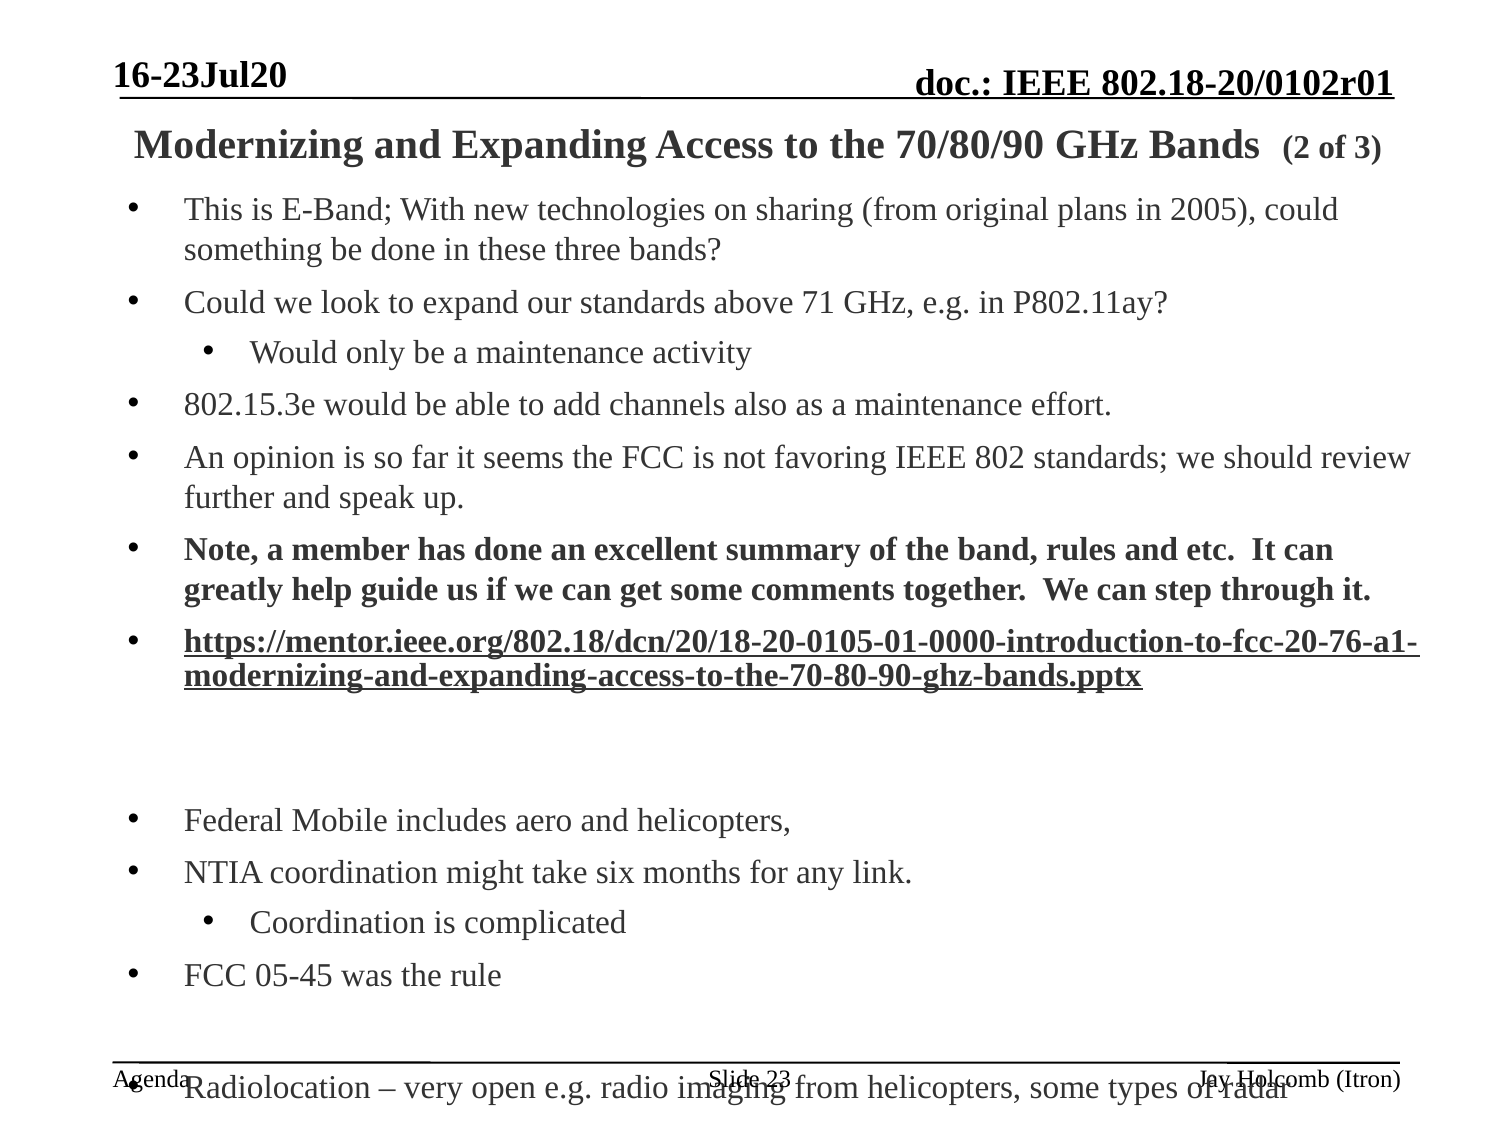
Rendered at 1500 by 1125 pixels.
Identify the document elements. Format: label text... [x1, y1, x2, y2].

title Modernizing and Expanding Access to the 70/80/90 GHz Bands (2 of 3) [114, 103, 1402, 180]
slide_number Slide 23 [699, 1061, 800, 1123]
footer Jay Holcomb (Itron) [878, 1061, 1402, 1093]
list This is E-Band; With new technologies on sharing (from original plans in 2005), could something be done in these three bands? Could we look to expand our standards above 71 GHz, e.g. in P802.11ay? Would only be a maintenance activity 802.15.3e would be able to add channels also as a maintenance effort. An opinion is so far it seems the FCC is not favoring IEEE 802 standards; we should review further and speak up. Note, a member has done an excellent summary of the band, rules and etc. It can greatly help guide us if we can get some comments together. We can step through it. https://mentor.ieee.org/802.18/dcn/20/18-20-0105-01-0000-introduction-to-fcc-20-76-a1-modernizing-and-expanding-access-to-the-70-80-90-ghz-bands.pptx Federal Mobile includes aero and helicopters, NTIA coordination might take six months for any link. Coordination is complicated FCC 05-45 was the rule Radiolocation – very open e.g. radio imaging from helicopters, some types of radar [112, 179, 1451, 1085]
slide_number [112, 49, 488, 95]
